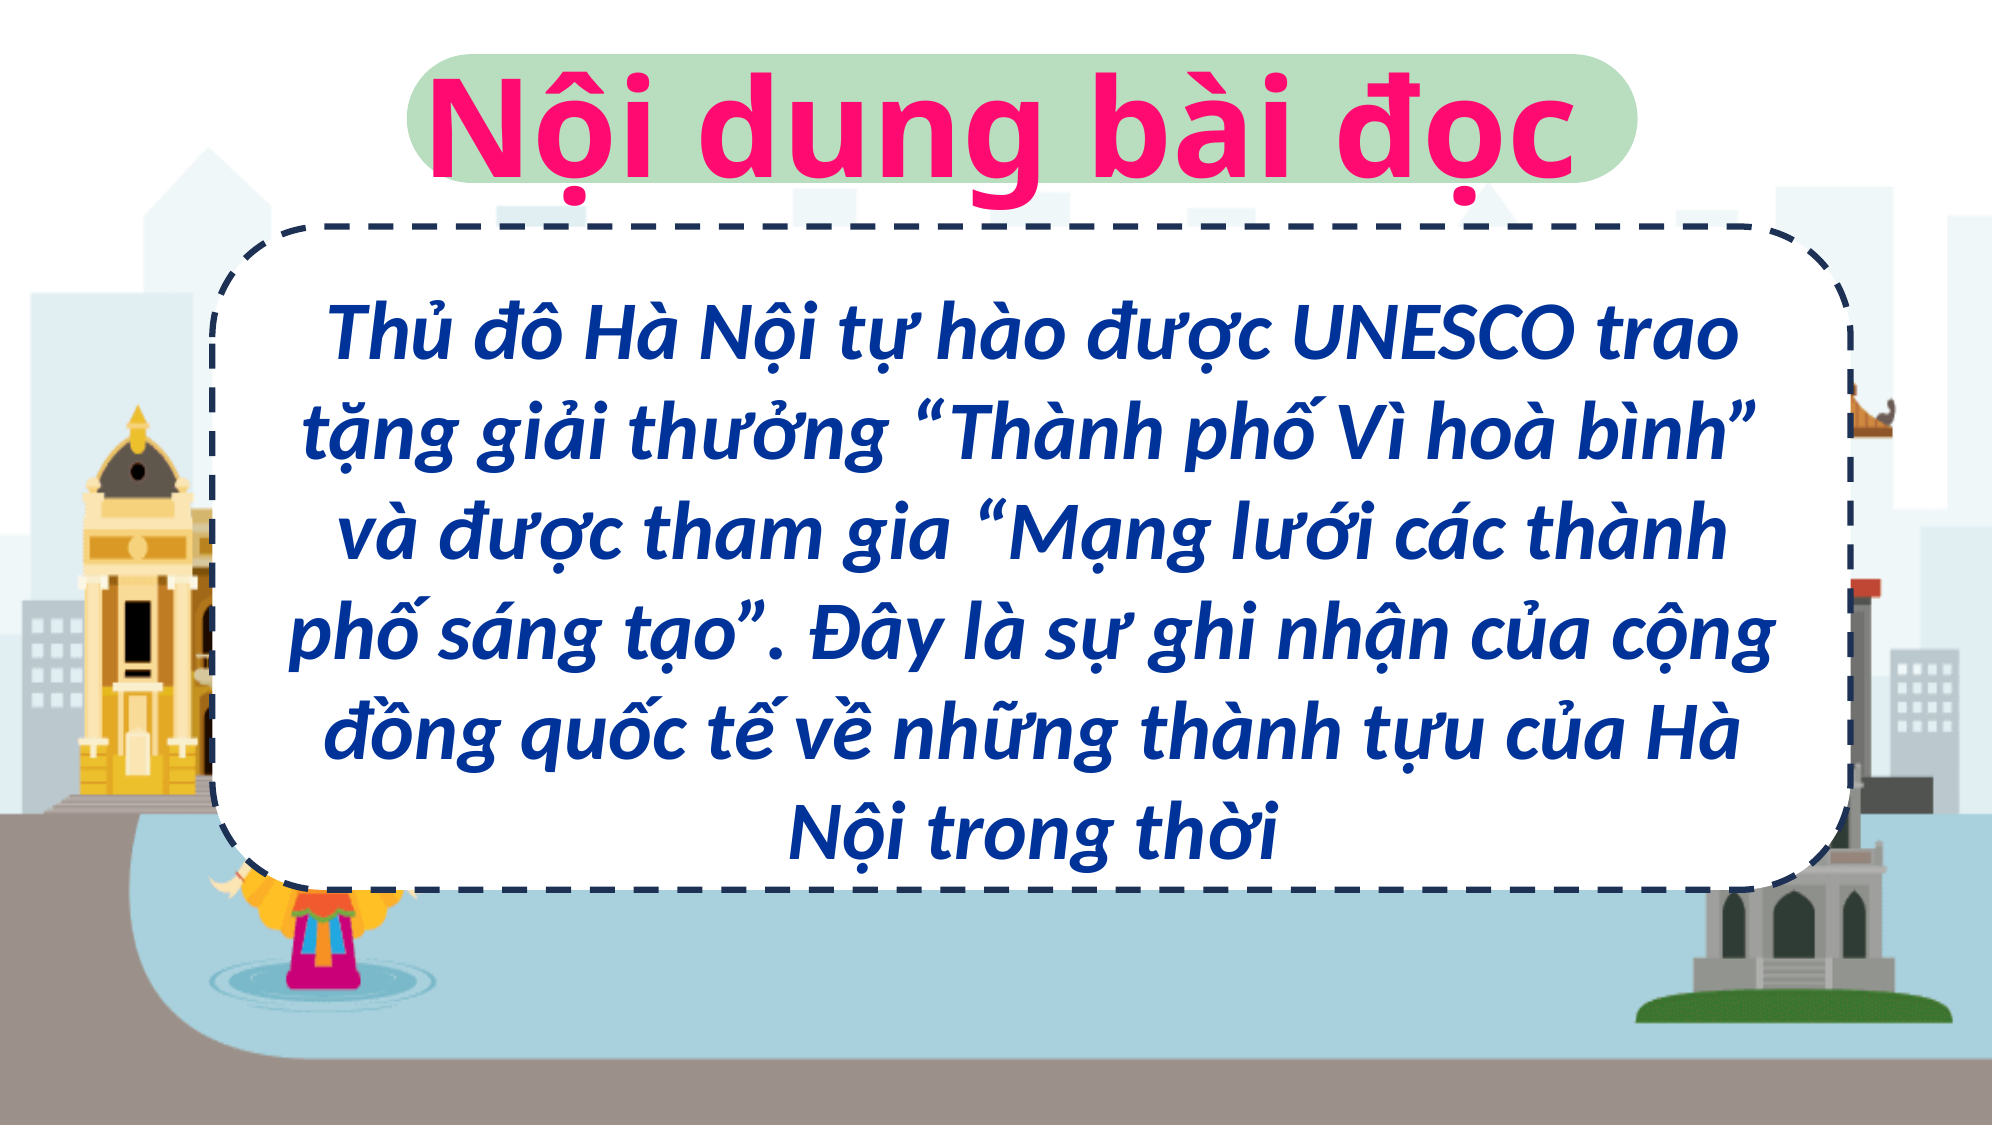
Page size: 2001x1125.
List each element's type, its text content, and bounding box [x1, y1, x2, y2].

text_box Thủ đô Hà Nội tự hào được UNESCO trao tặng giải thưởng “Thành phố Vì hoà bình” và được tham gia “Mạng lưới các thành phố sáng tạo”. Đây là sự ghi nhận của cộng đồng quốc tế về những thành tựu của Hà Nội trong thời [253, 268, 1814, 884]
text_box Nội dung bài đọc [83, 32, 1917, 213]
text_box [211, 225, 1852, 865]
text_box [284, 884, 1777, 891]
picture [0, 19, 1992, 1125]
